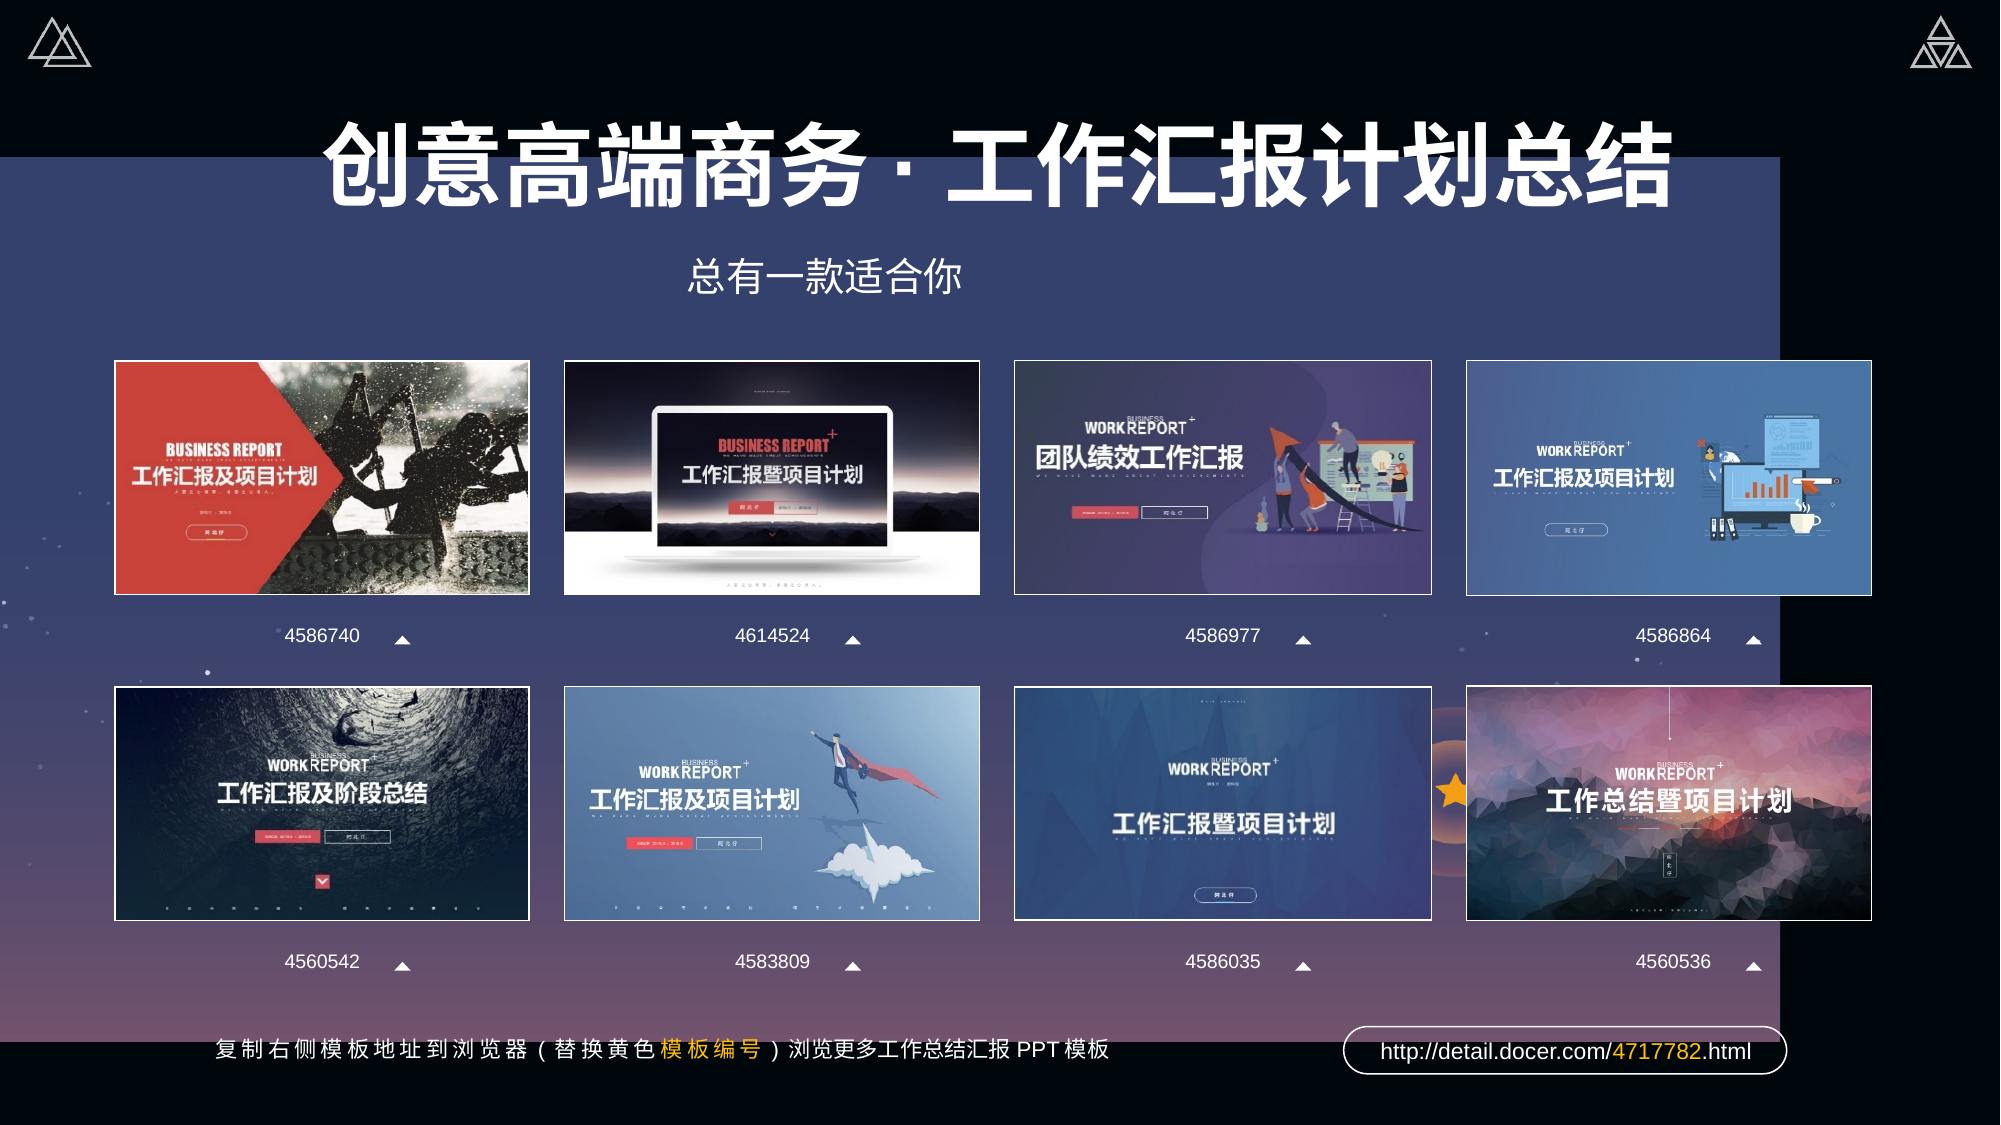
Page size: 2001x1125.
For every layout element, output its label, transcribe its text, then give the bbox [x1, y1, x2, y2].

text_box 创意高端商务·工作汇报计划总结 [272, 100, 1725, 157]
text_box 复制右侧模板地址到浏览器(替换黄色模板编号)浏览更多工作总结汇报PPT模板 [215, 1042, 1302, 1062]
picture [0, 157, 1871, 1042]
picture [0, 0, 119, 85]
text_box http://detail.docer.com/4717782.html [1356, 1042, 1776, 1064]
picture [1881, 0, 2000, 85]
text_box [1343, 1035, 1787, 1074]
